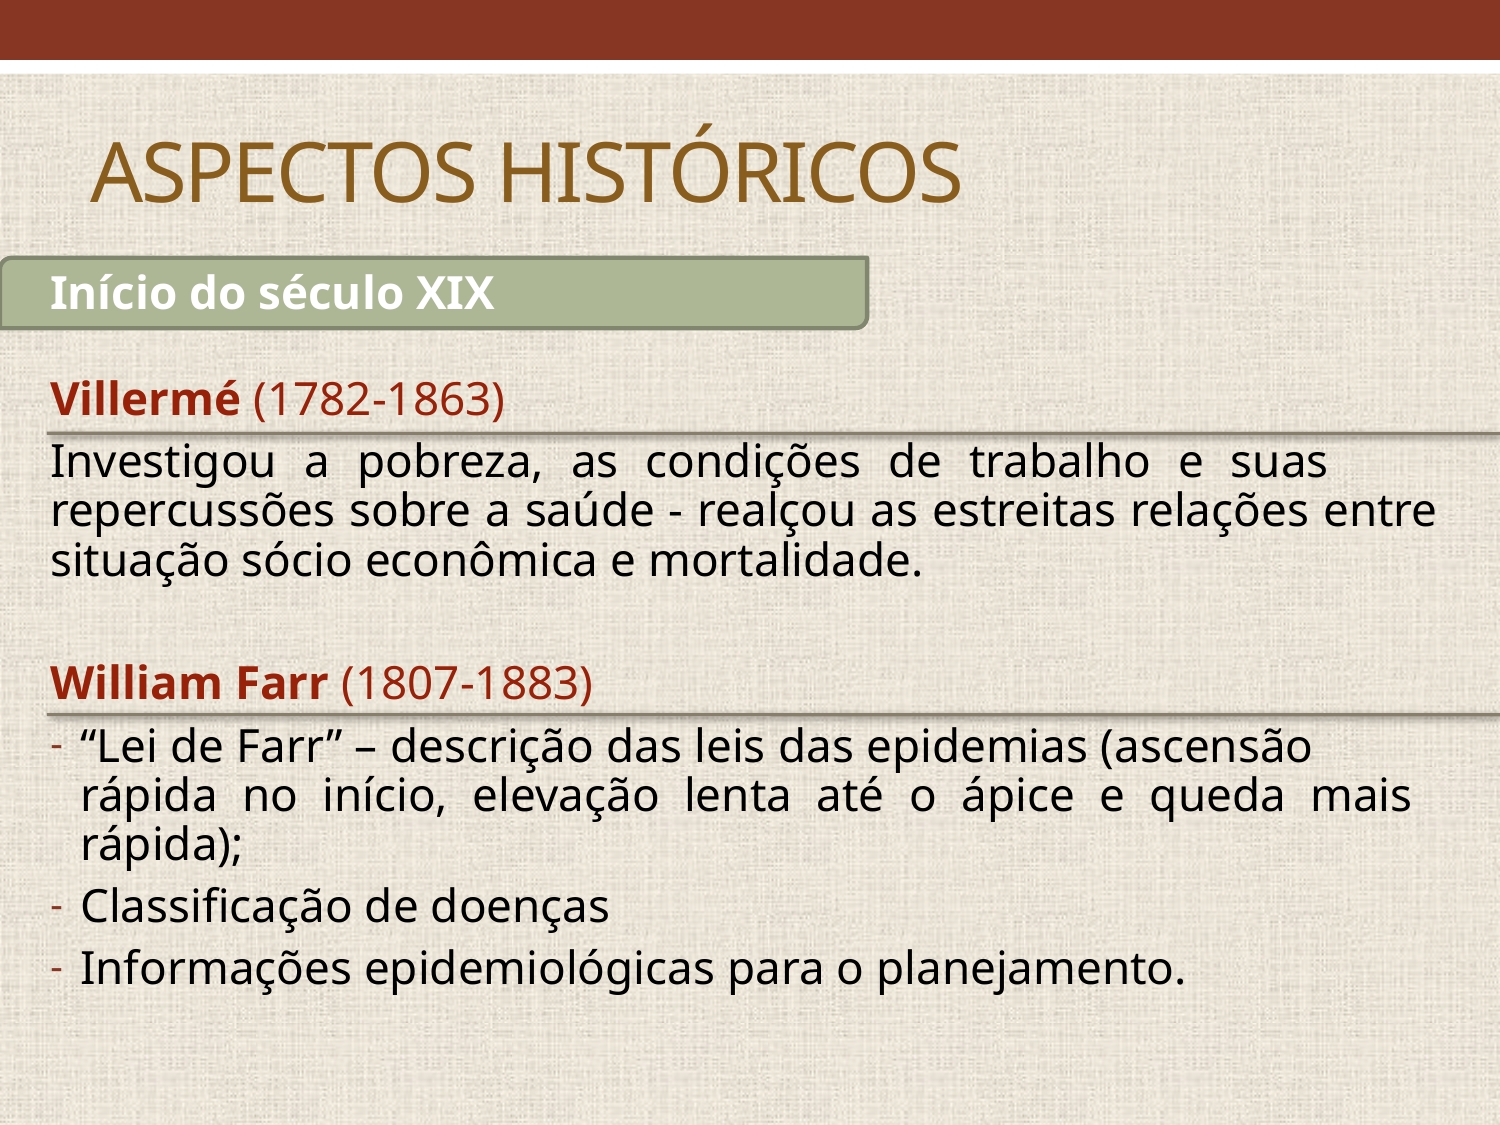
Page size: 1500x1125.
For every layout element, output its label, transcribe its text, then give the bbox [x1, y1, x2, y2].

title Aspectos históricos [75, 87, 1425, 250]
list Início do século XIX Villermé (1782-1863) Investigou a pobreza, as condições de trabalho e suas repercussões sobre a saúde - realçou as estreitas relações entre situação sócio econômica e mortalidade. William Farr (1807-1883) “Lei de Farr” – descrição das leis das epidemias (ascensão rápida no início, elevação lenta até o ápice e queda mais rápida); Classificação de doenças Informações epidemiológicas para o planejamento. [35, 262, 1454, 1063]
text_box [0, 255, 870, 331]
